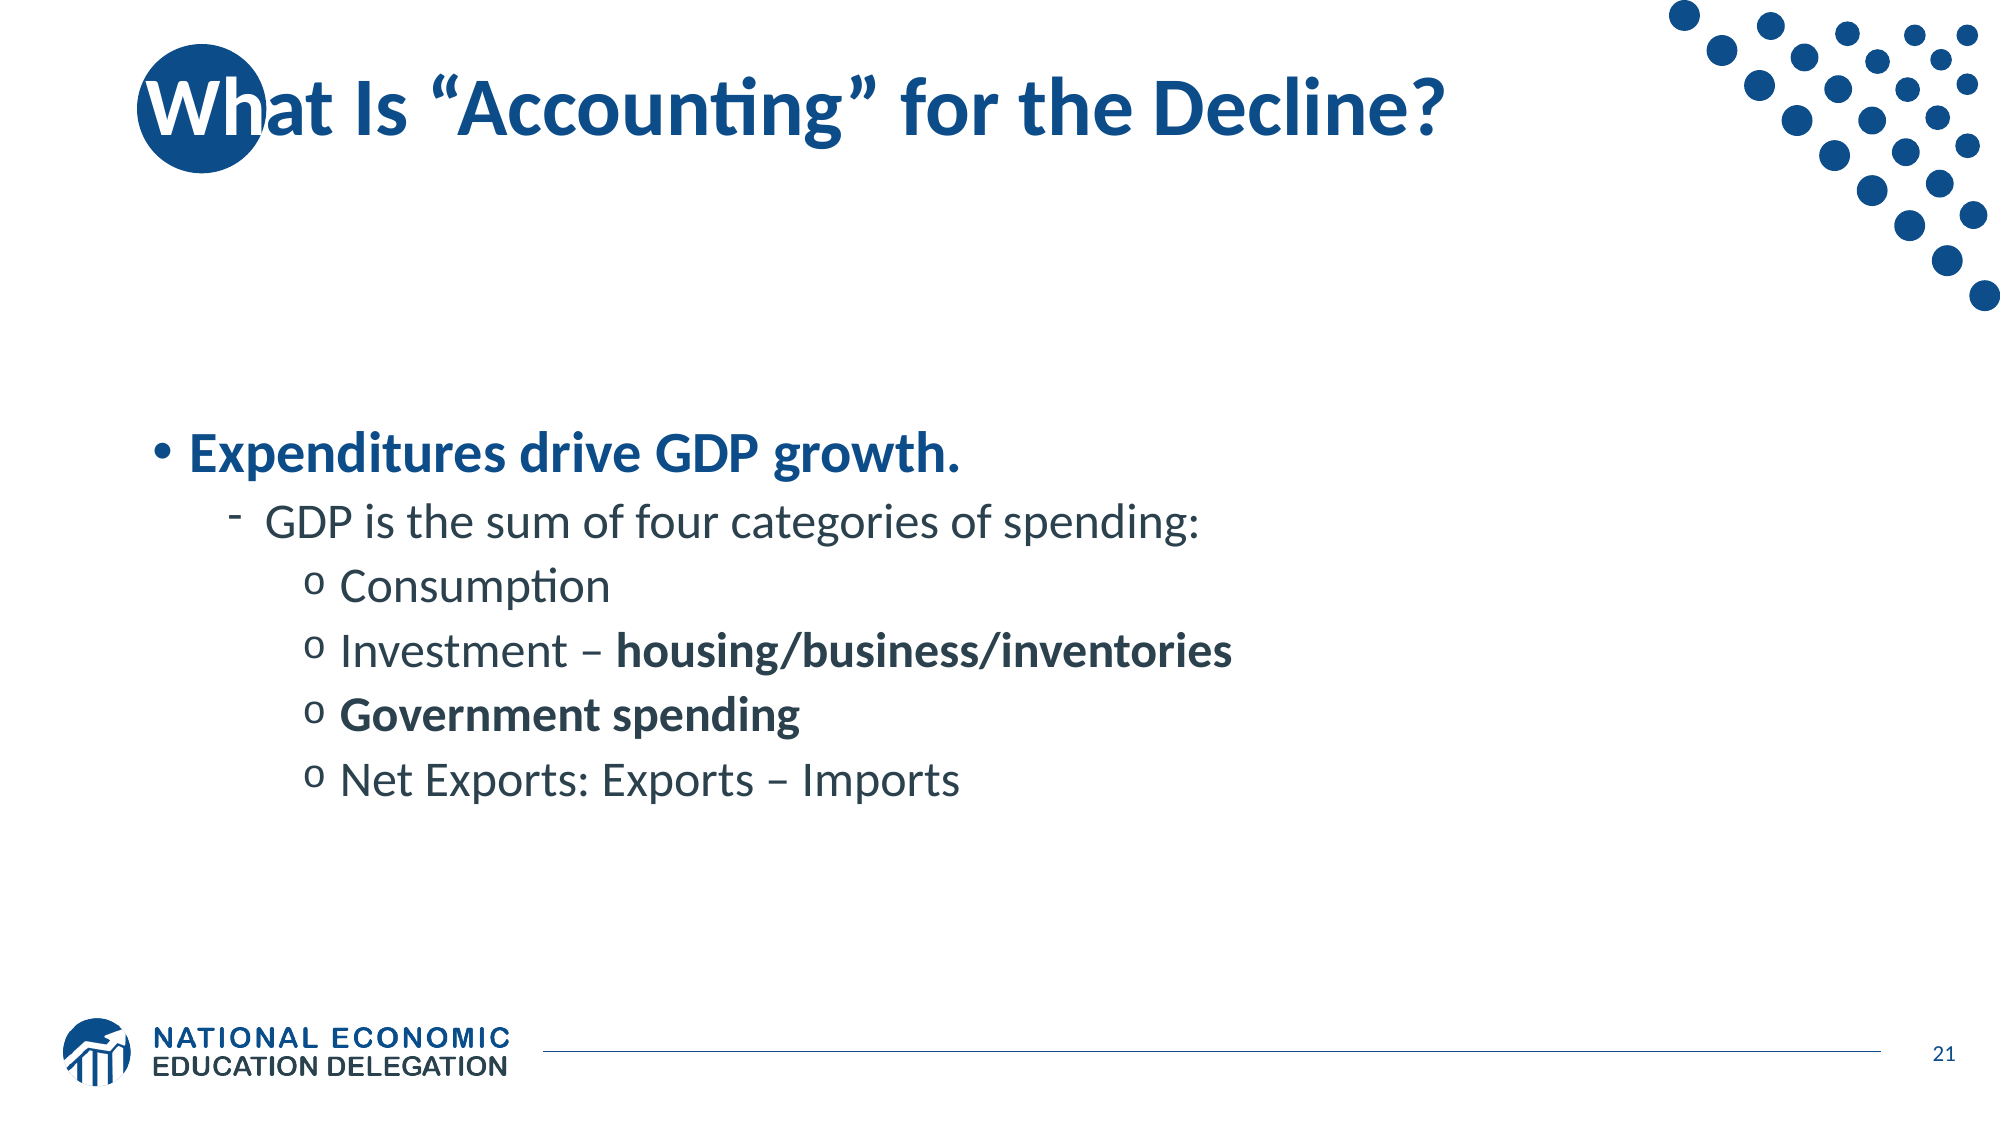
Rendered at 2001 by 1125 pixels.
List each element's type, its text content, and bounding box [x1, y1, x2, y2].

list Expenditures drive GDP growth. GDP is the sum of four categories of spending: Consumption Investment – housing/business/inventories Government spending Net Exports: Exports – Imports [137, 257, 1863, 972]
title What Is “Accounting” for the Decline? [130, 0, 1856, 218]
picture [55, 1013, 520, 1091]
slide_number 21 [1521, 1022, 1972, 1082]
